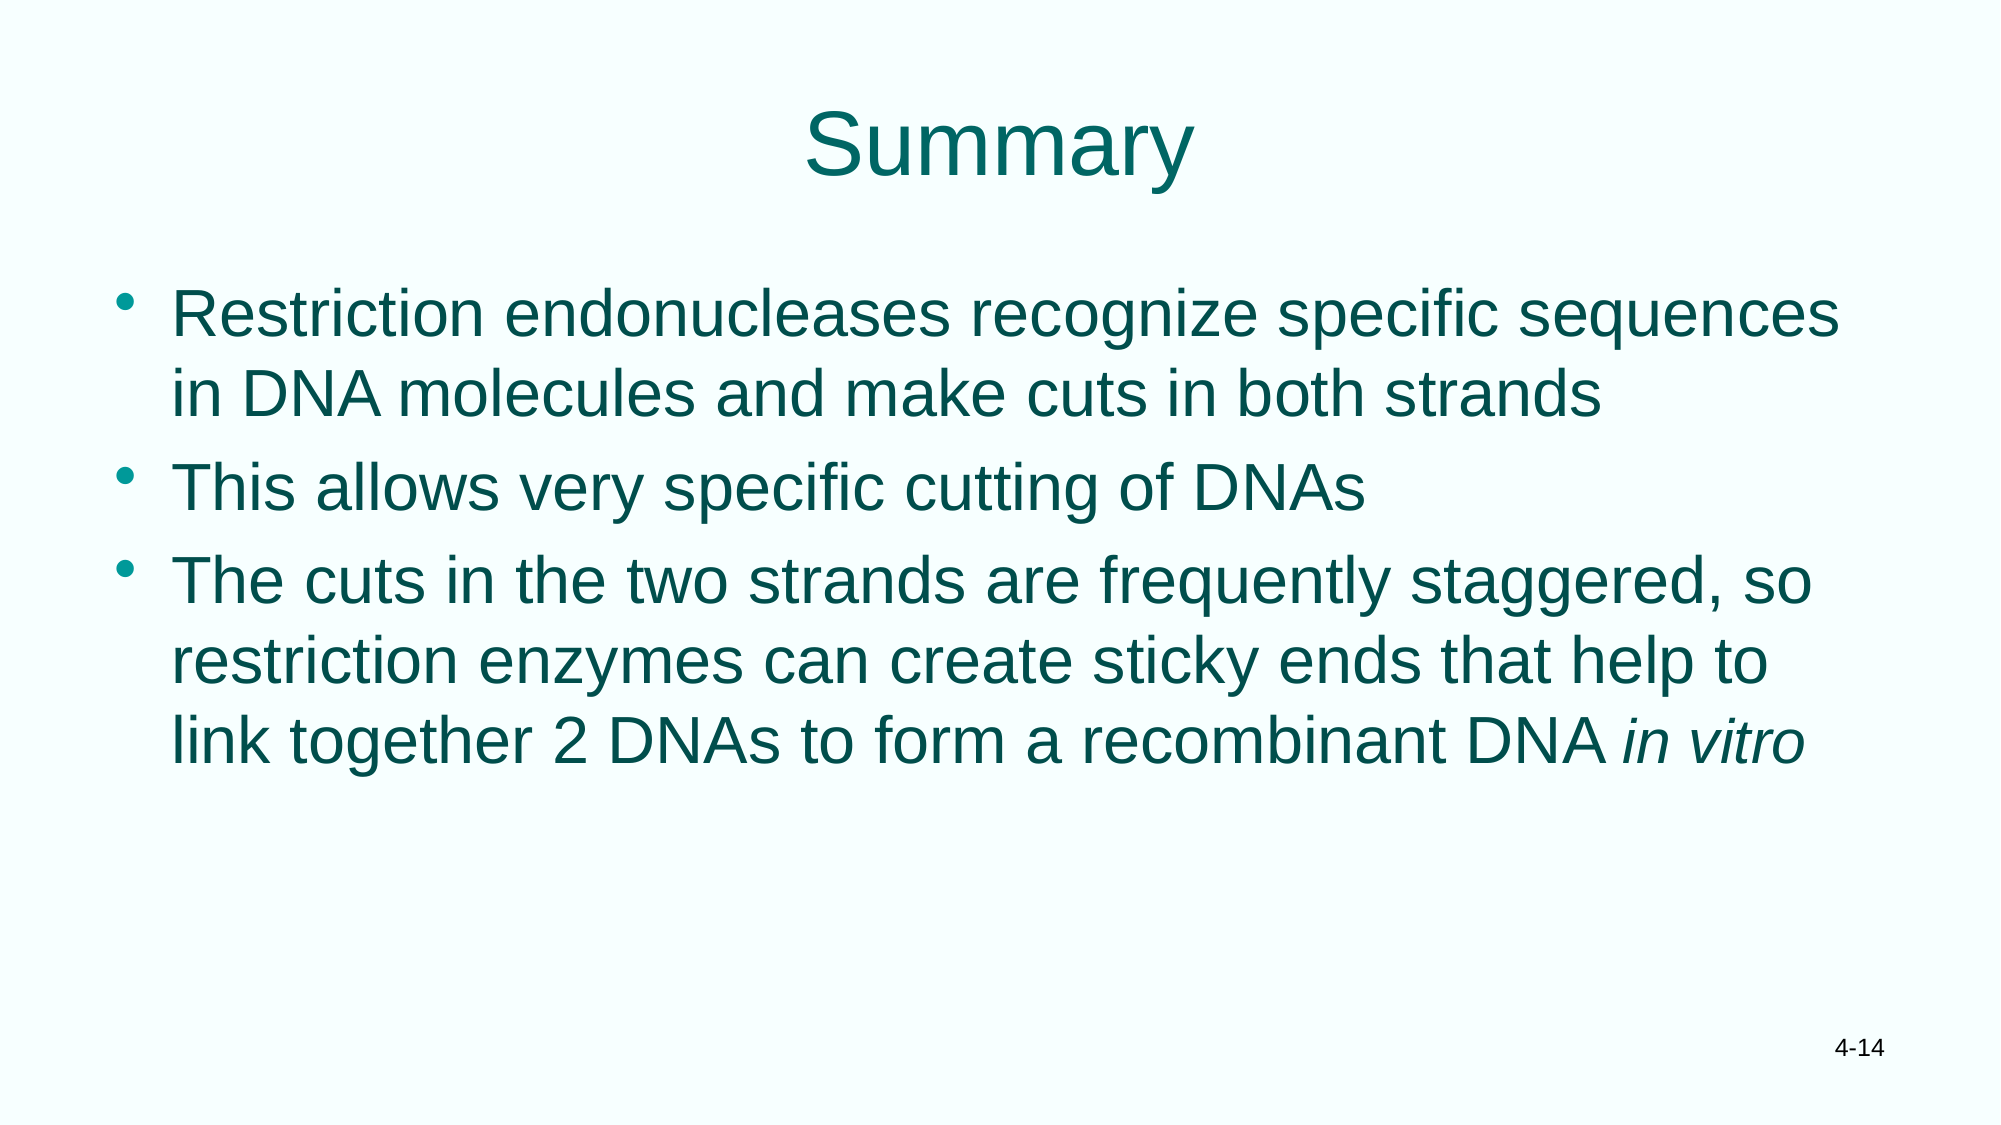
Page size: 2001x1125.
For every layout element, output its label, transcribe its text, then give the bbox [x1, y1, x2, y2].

slide_number 4-14 [1433, 1024, 1900, 1103]
title Summary [99, 45, 1900, 233]
list Restriction endonucleases recognize specific sequences in DNA molecules and make cuts in both strands This allows very specific cutting of DNAs The cuts in the two strands are frequently staggered, so restriction enzymes can create sticky ends that help to link together 2 DNAs to form a recombinant DNA in vitro [99, 262, 1900, 1005]
